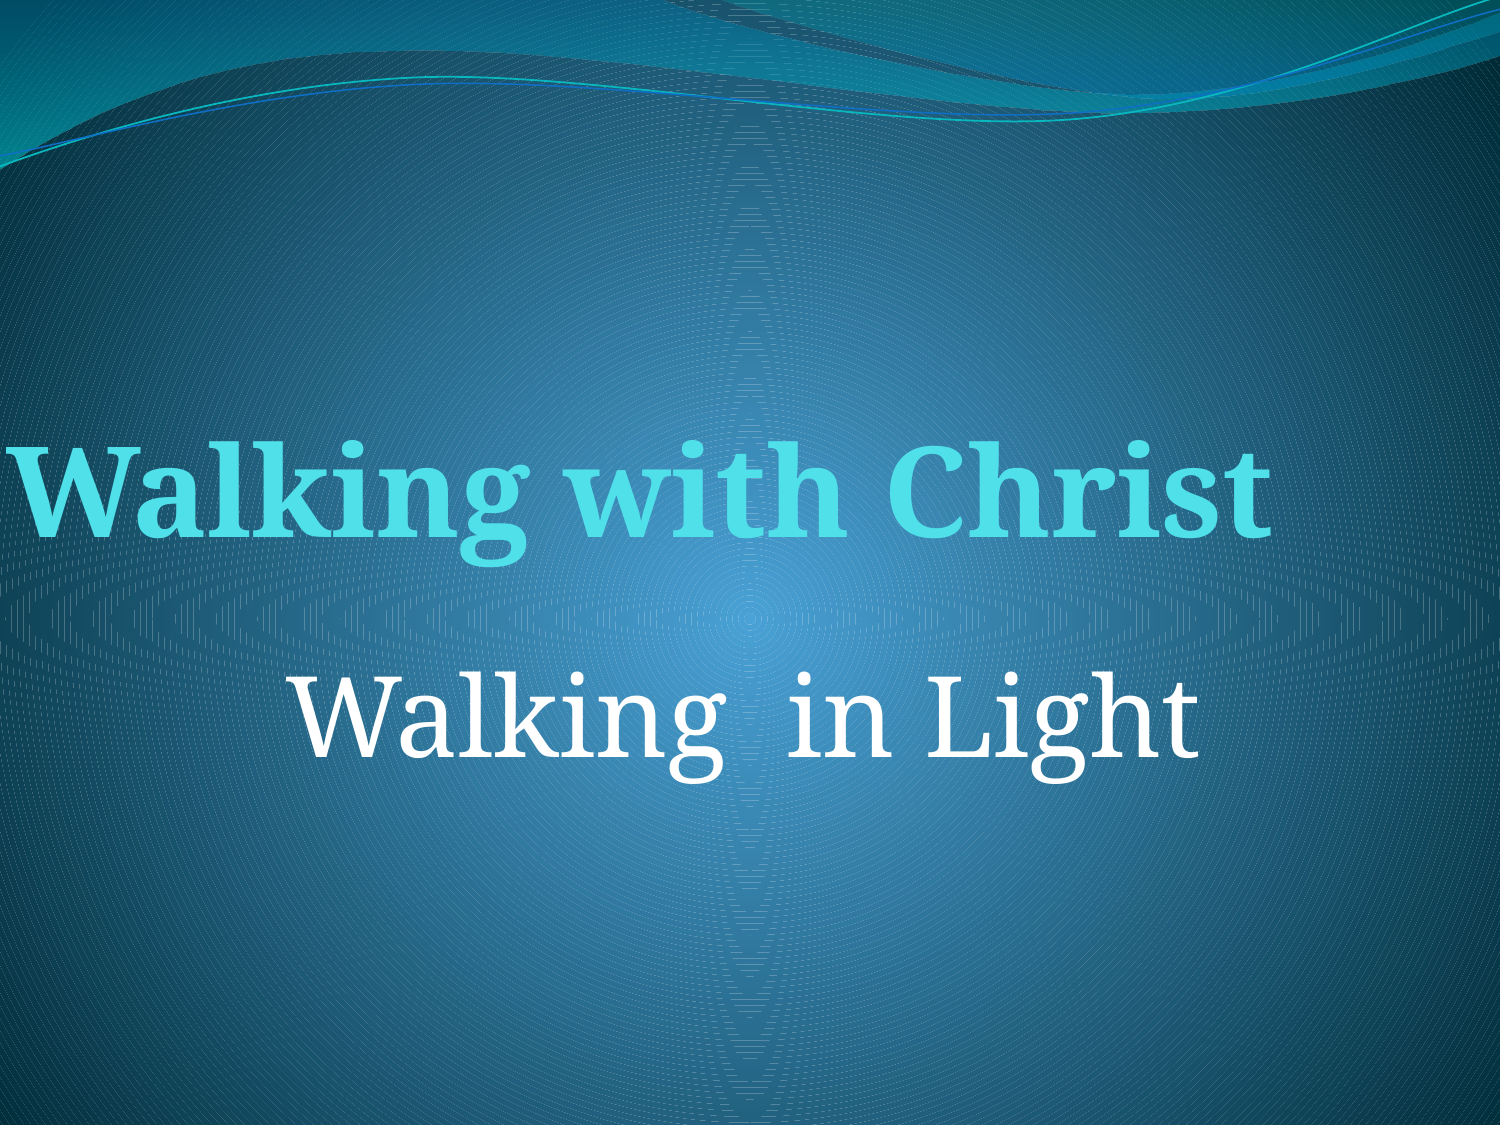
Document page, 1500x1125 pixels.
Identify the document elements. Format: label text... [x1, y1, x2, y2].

title Walking with Christ [0, 275, 1409, 563]
subtitle Walking in Light [0, 637, 1213, 805]
